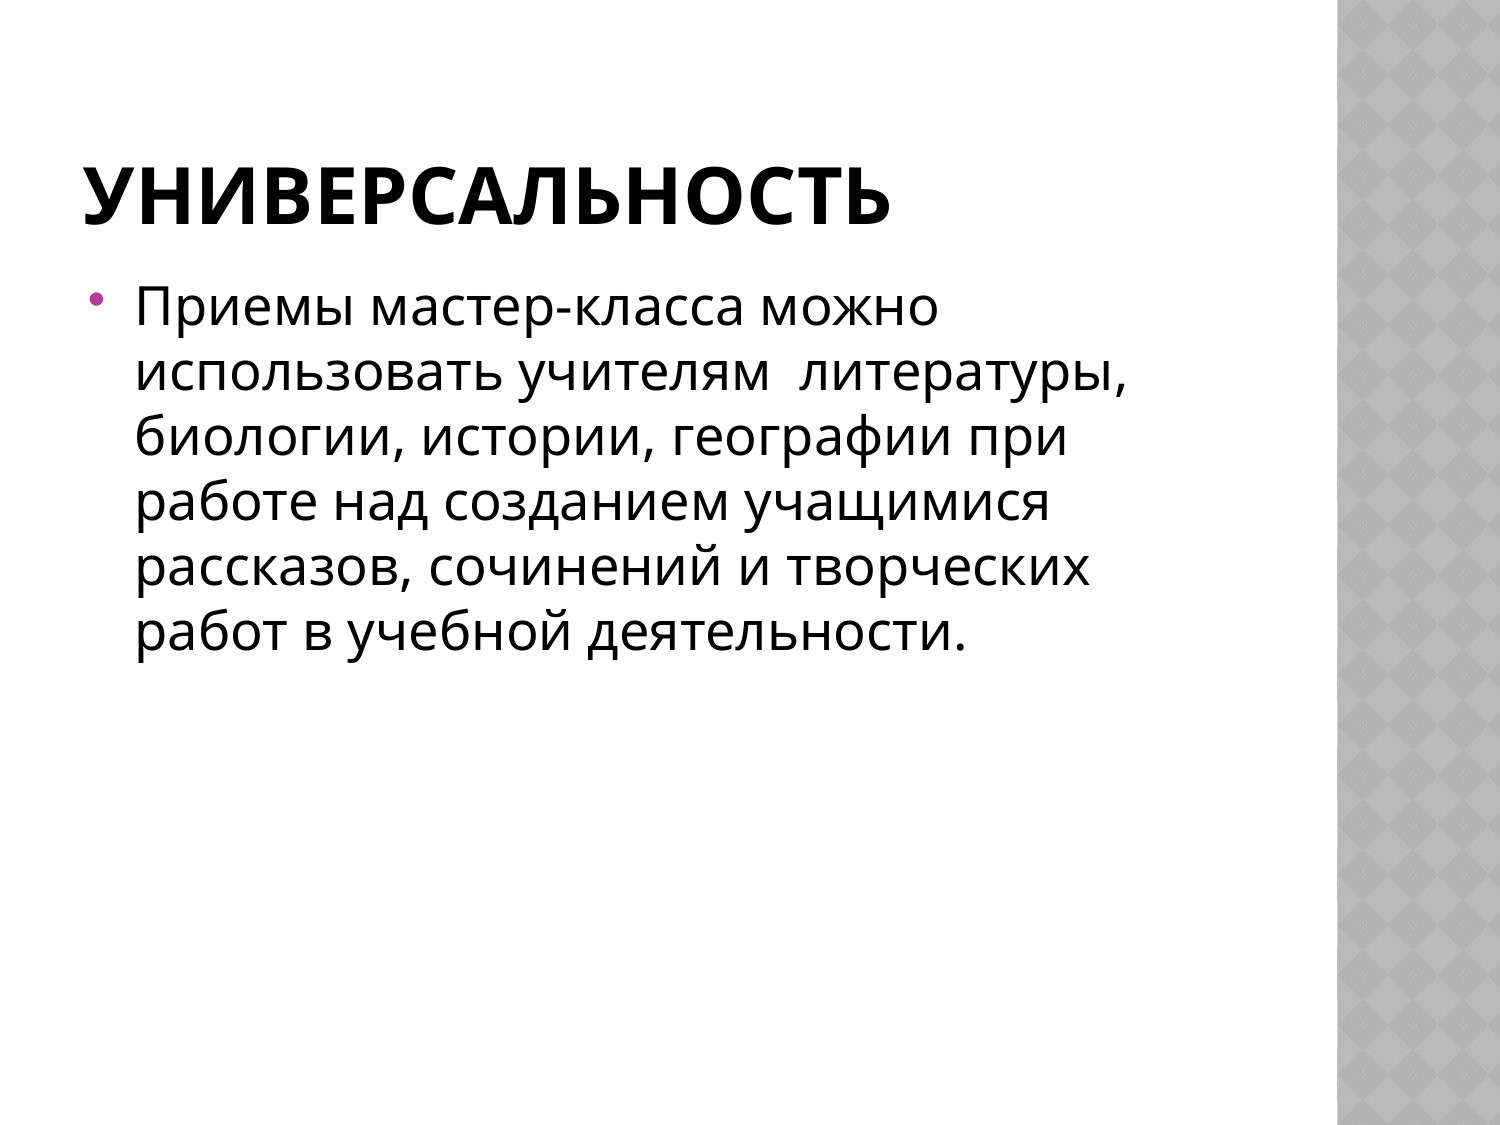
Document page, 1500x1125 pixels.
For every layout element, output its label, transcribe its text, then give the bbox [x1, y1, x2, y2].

list Приемы мастер-класса можно использовать учителям литературы, биологии, истории, географии при работе над созданием учащимися рассказов, сочинений и творческих работ в учебной деятельности. [75, 264, 1263, 1059]
title Универсальность [75, 52, 1263, 240]
